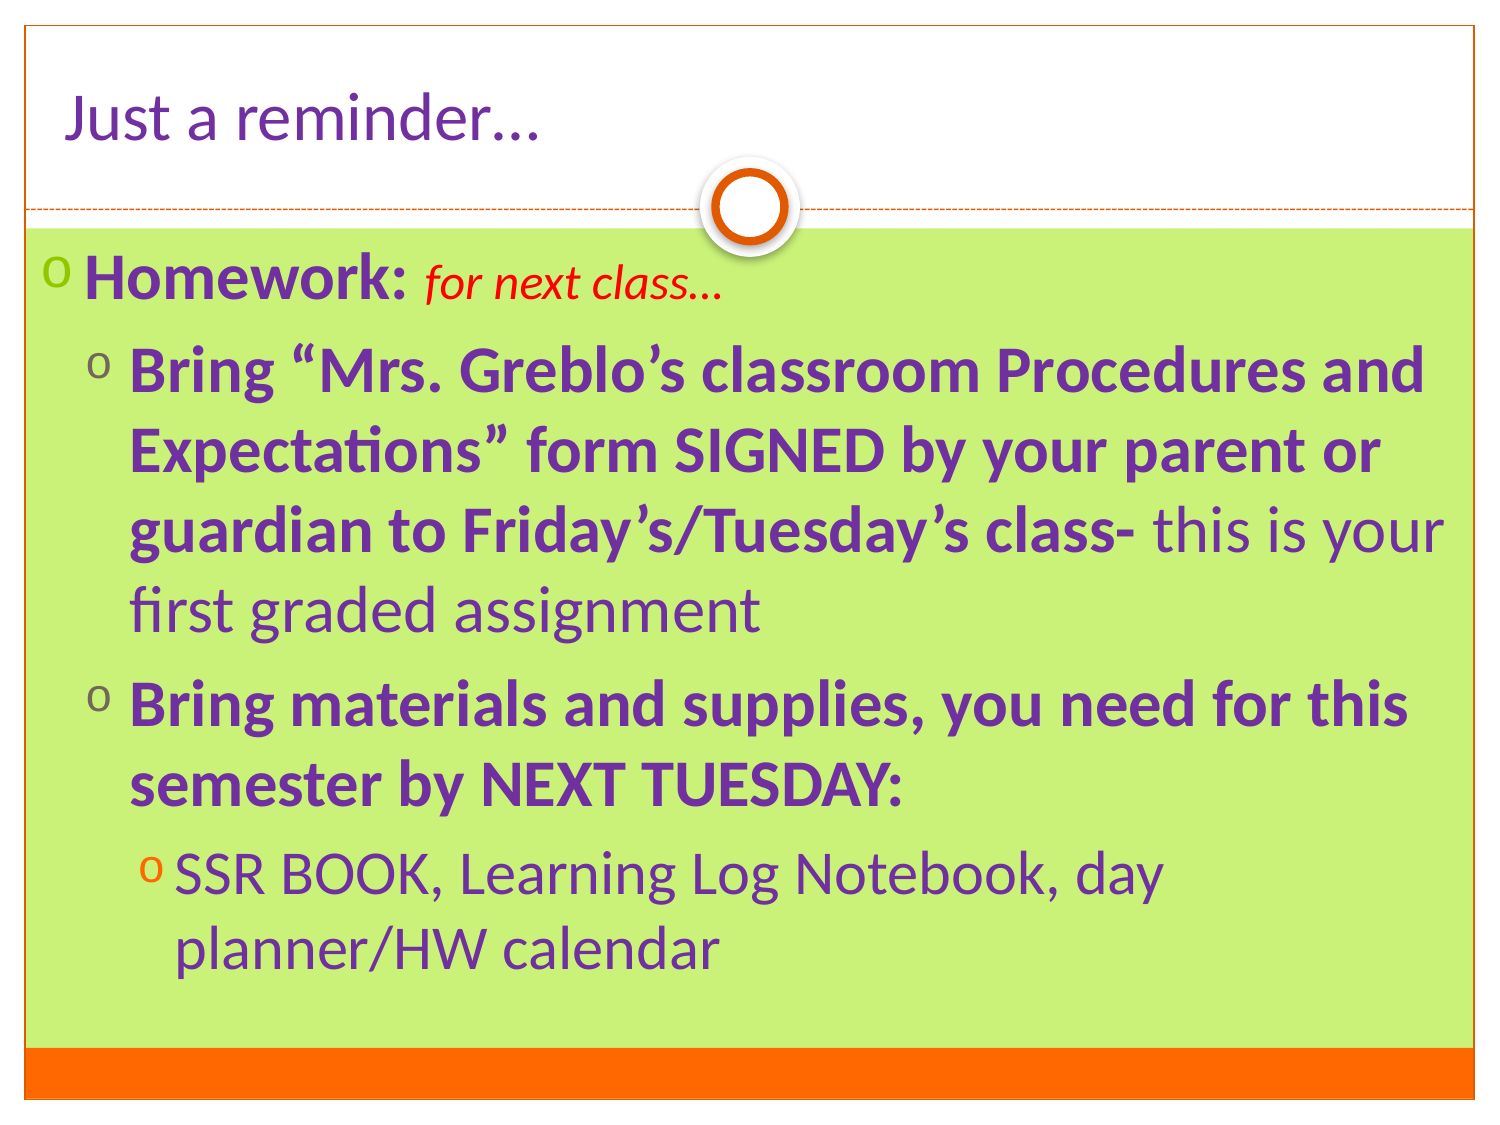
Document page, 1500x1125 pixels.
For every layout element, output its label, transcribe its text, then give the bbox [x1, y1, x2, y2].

list Homework: for next class… Bring “Mrs. Greblo’s classroom Procedures and Expectations” form SIGNED by your parent or guardian to Friday’s/Tuesday’s class- this is your first graded assignment Bring materials and supplies, you need for this semester by NEXT TUESDAY: SSR BOOK, Learning Log Notebook, day planner/HW calendar [24, 224, 1475, 1100]
title Just a reminder… [49, 37, 1450, 162]
